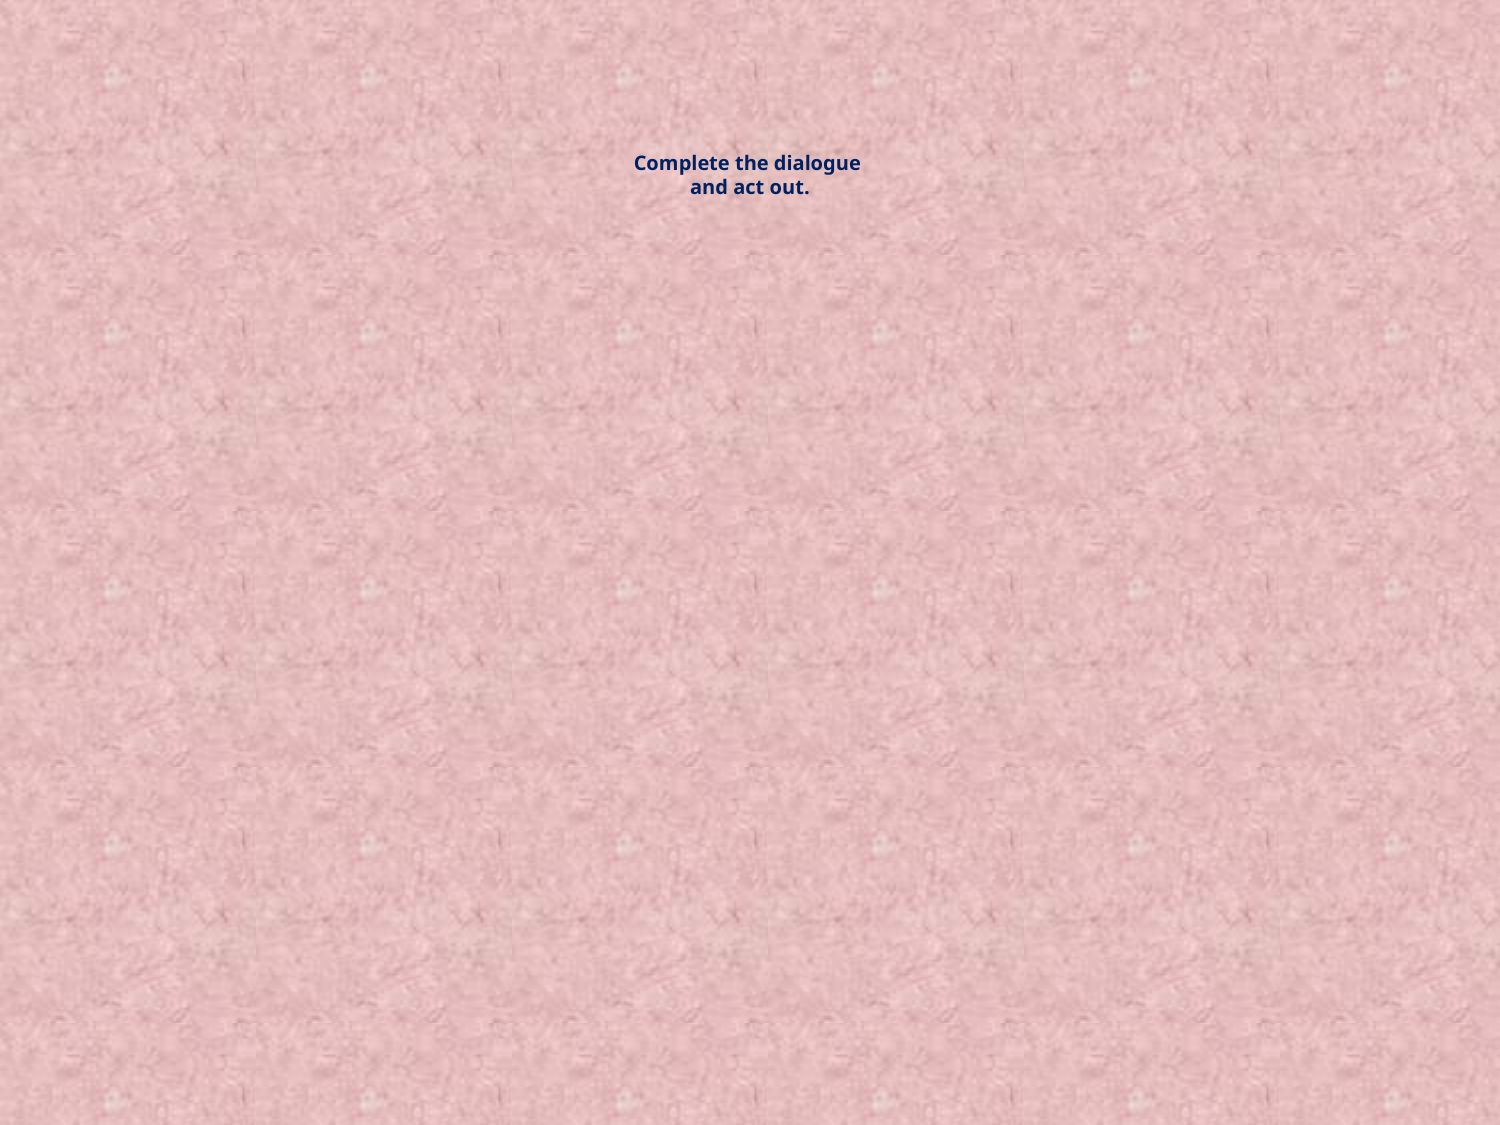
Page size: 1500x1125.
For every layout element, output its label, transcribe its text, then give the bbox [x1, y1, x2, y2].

picture [0, 0, 1500, 1125]
title Complete the dialogue and act out. [75, 45, 1425, 233]
